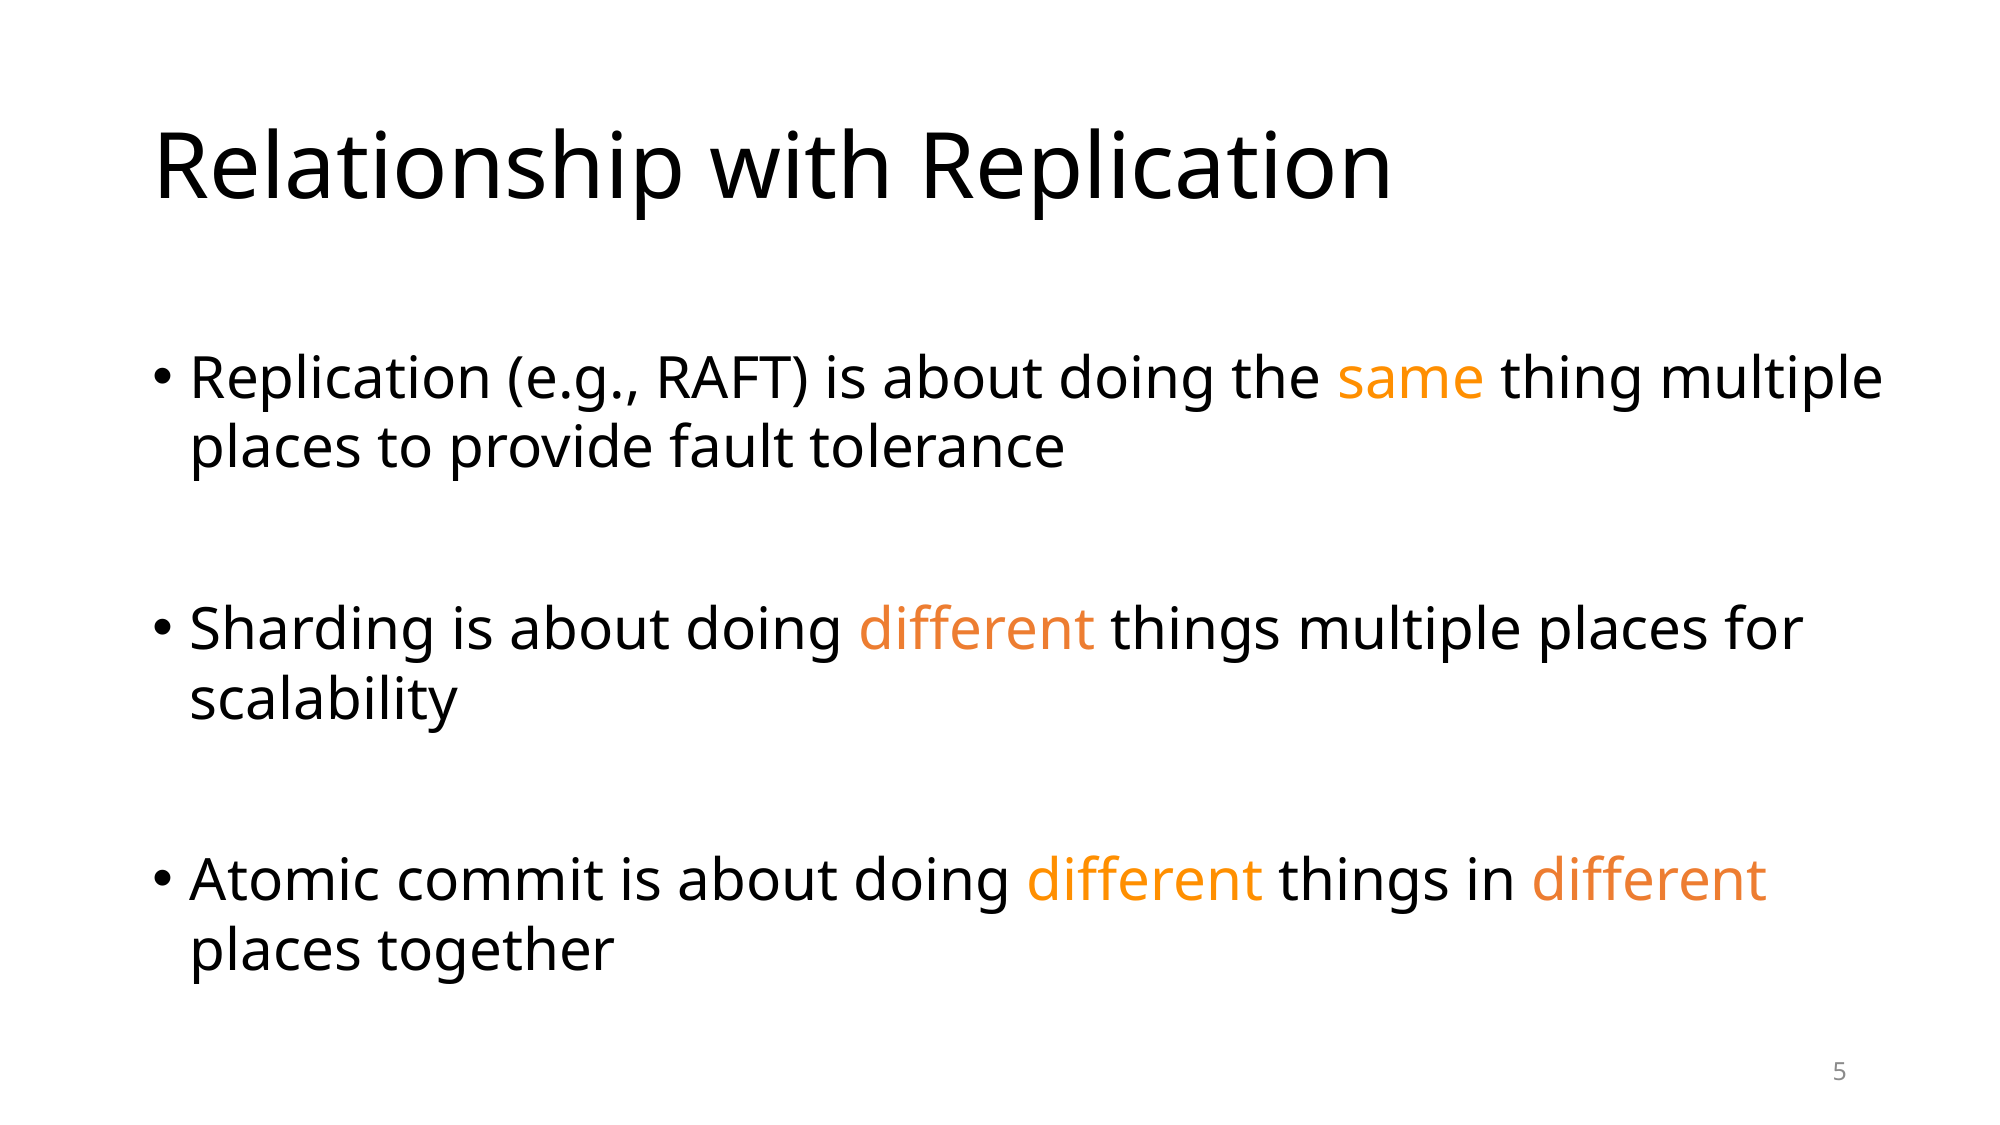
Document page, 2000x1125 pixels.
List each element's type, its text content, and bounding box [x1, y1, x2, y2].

slide_number 5 [1412, 1042, 1862, 1103]
list Replication (e.g., RAFT) is about doing the same thing multiple places to provide fault tolerance Sharding is about doing different things multiple places for scalability Atomic commit is about doing different things in different places together [137, 332, 1950, 1047]
title Relationship with Replication [137, 59, 1862, 278]
